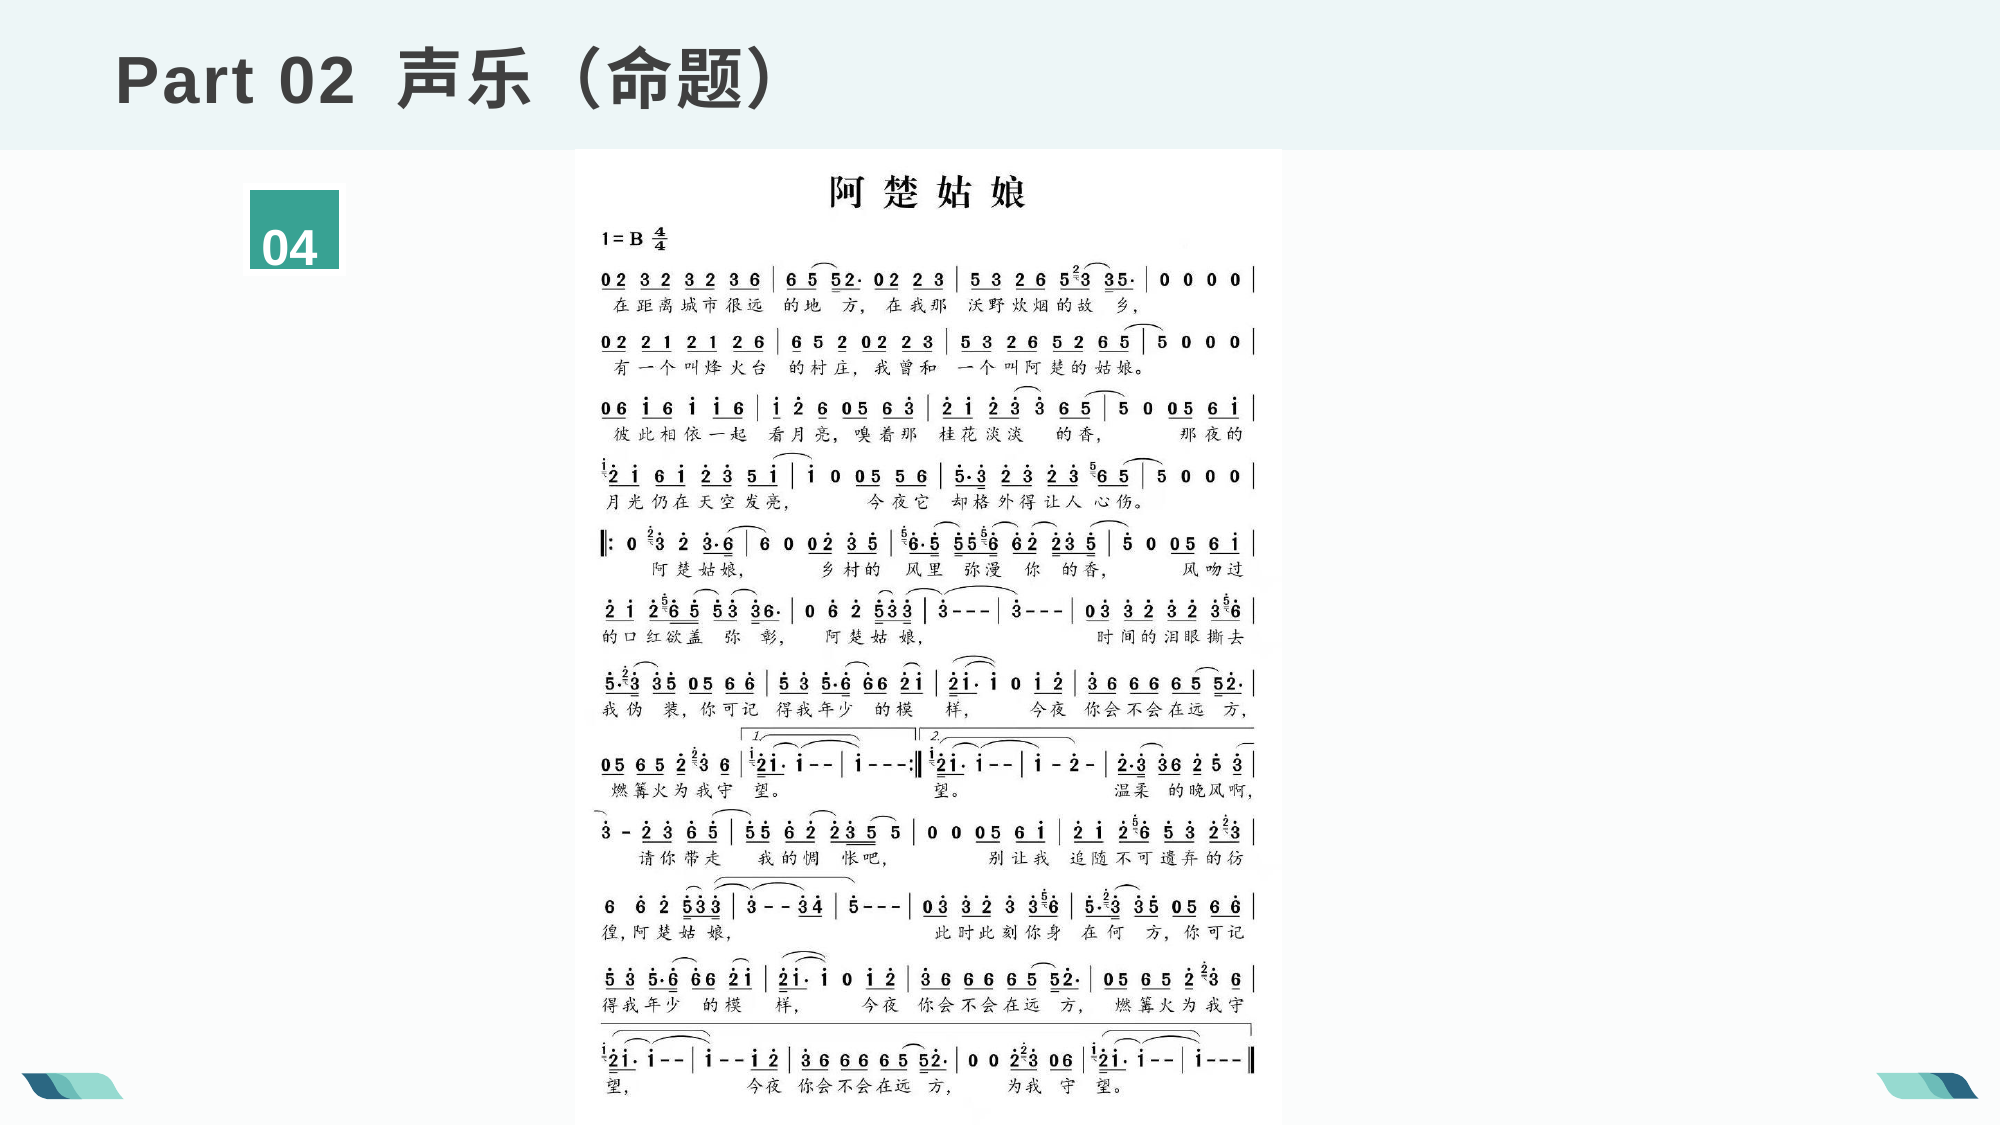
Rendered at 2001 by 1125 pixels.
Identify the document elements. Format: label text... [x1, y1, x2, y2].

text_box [21, 1072, 575, 1100]
text_box [0, 0, 2000, 151]
text_box [245, 186, 343, 273]
text_box Part 02 声乐（命题） [99, 25, 1901, 125]
text_box 04 [246, 195, 333, 293]
picture [575, 149, 1282, 1125]
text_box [1282, 1072, 1979, 1100]
